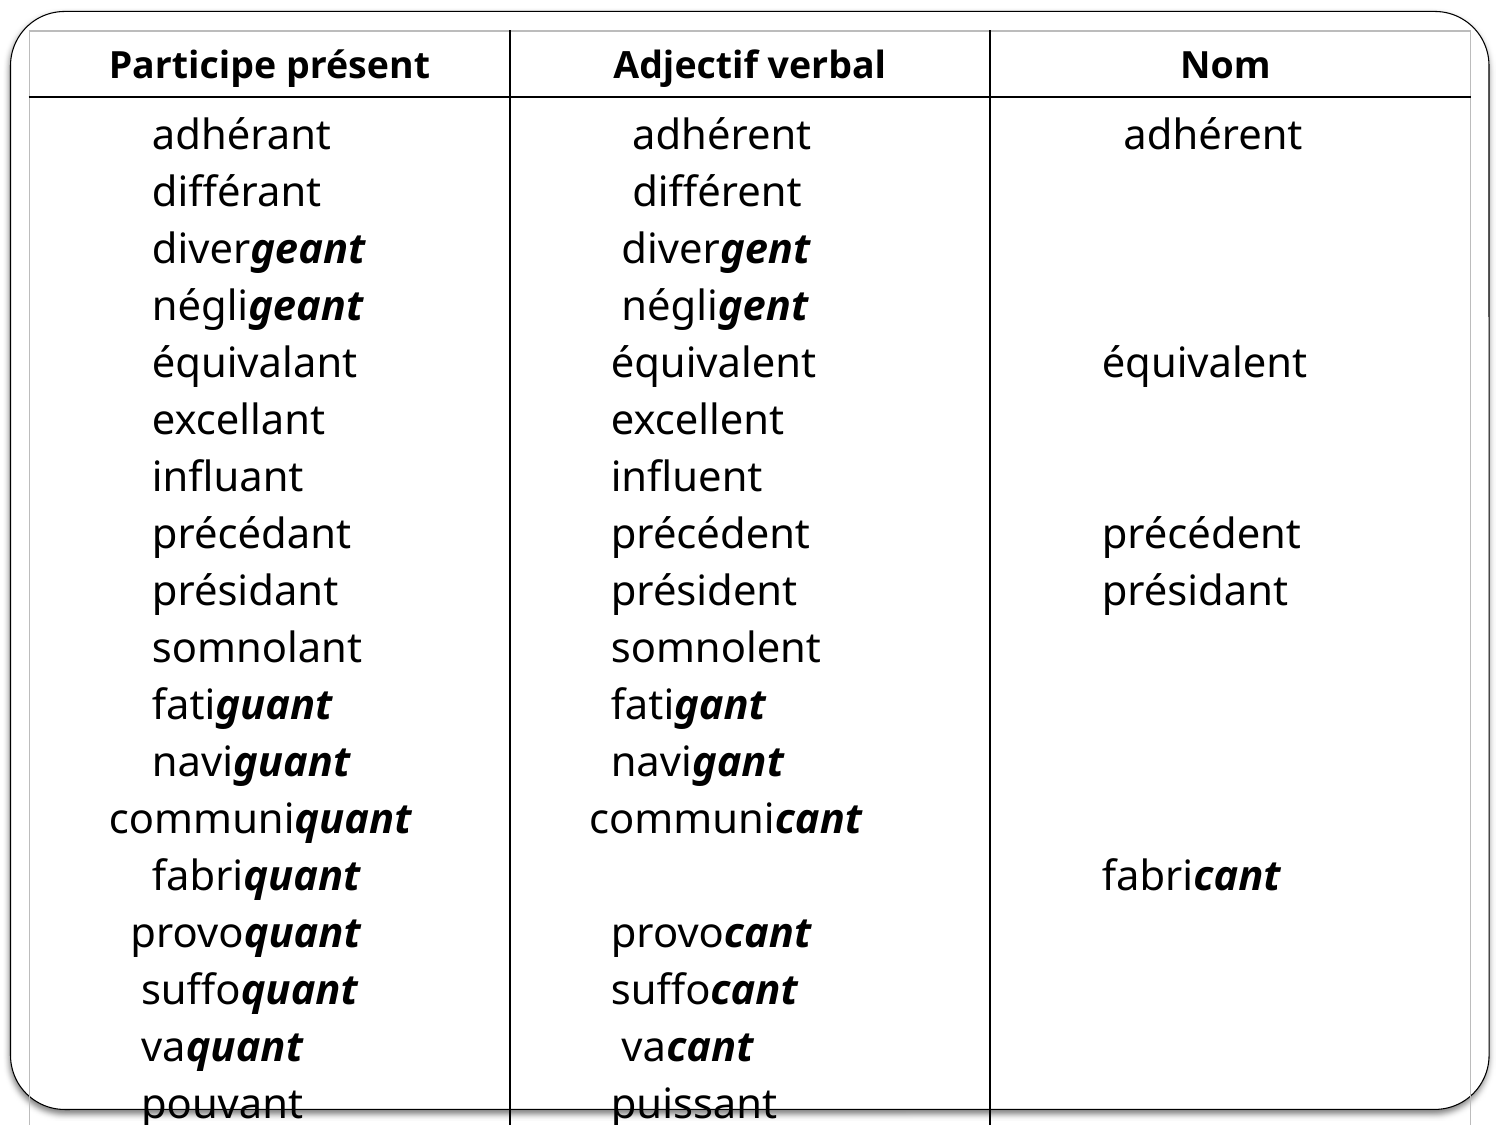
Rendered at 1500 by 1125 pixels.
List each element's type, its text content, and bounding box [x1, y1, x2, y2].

table_cell adhérent équivalent précédent présidant fabricant savant [991, 98, 1470, 1125]
table_header Participe présent [30, 32, 509, 96]
table_header Nom [991, 32, 1470, 96]
table_cell adhérent différent divergent négligent équivalent excellent influent précédent président somnolent fatigant navigant communicant provocant suffocant vacant puissant savant [511, 98, 989, 1125]
table_header Adjectif verbal [511, 32, 989, 96]
table_cell adhérant différant divergeant négligeant équivalant excellant influant précédant présidant somnolant fatiguant naviguant communiquant fabriquant provoquant suffoquant vaquant pouvant sachant [30, 98, 509, 1125]
